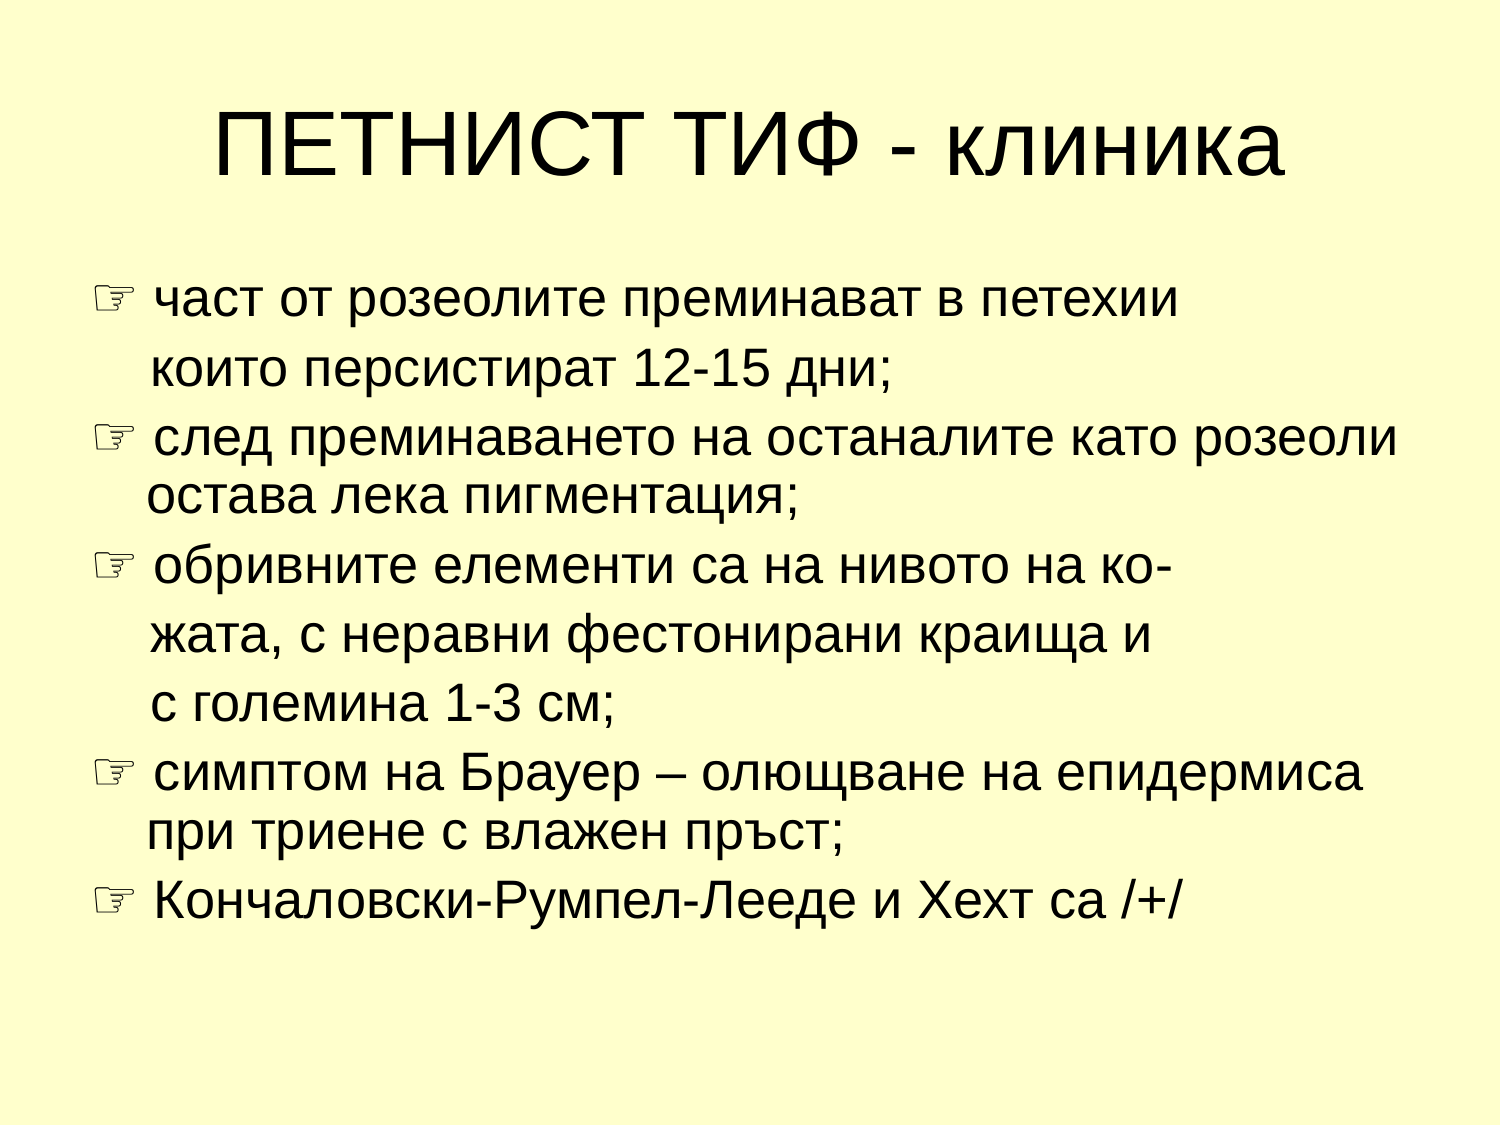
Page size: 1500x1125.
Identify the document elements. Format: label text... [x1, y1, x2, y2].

title ПЕТНИСТ ТИФ - клиника [75, 45, 1425, 233]
list ☞ част от розеолите преминават в петехии които персистират 12-15 дни; ☞ след преминаването на останалите като розеоли остава лека пигментация; ☞ обривните елементи са на нивото на ко- жата, с неравни фестонирани краища и с големина 1-3 см; ☞ симптом на Брауер – олющване на епидермиса при триене с влажен пръст; ☞ Кончаловски-Румпел-Лееде и Хехт са /+/ [75, 262, 1425, 1005]
